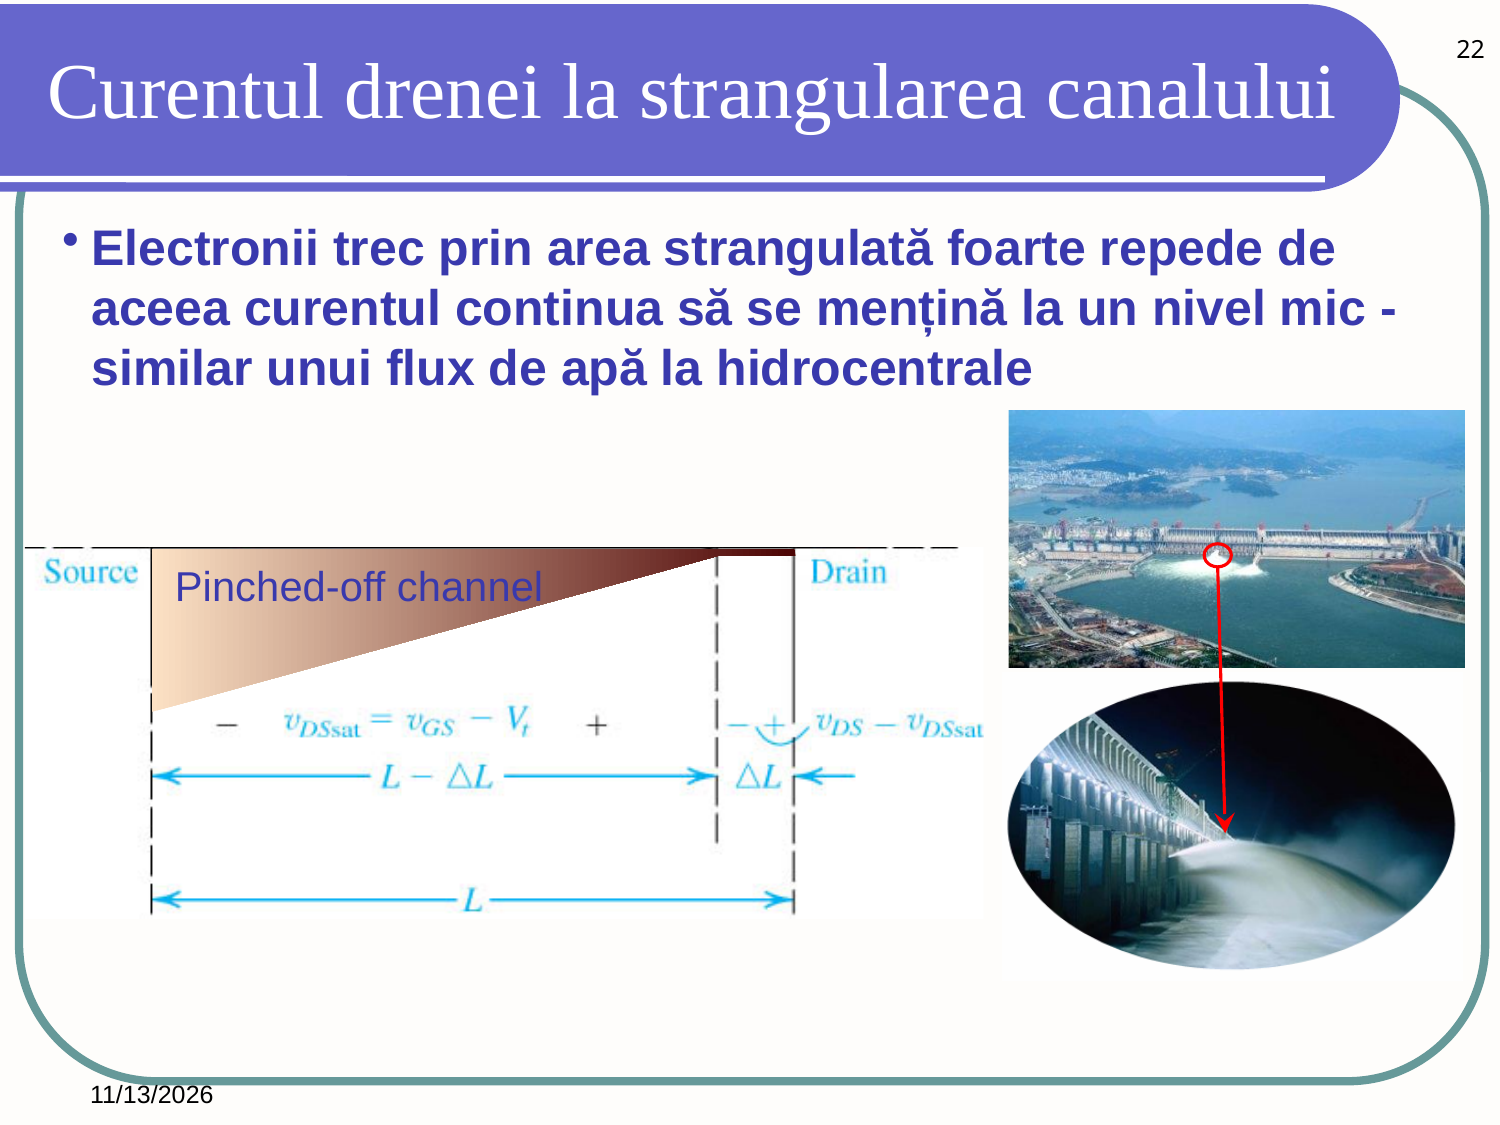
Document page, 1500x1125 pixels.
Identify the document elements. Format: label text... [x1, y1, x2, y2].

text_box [1203, 543, 1232, 834]
title Curentul drenei la strangularea canalului [32, 16, 1443, 158]
picture [1008, 410, 1466, 668]
slide_number 22 [1222, 0, 1500, 76]
text_box Electronii trec prin area strangulată foarte repede de aceea curentul continua să se mențină la un nivel mic - similar unui flux de apă la hidrocentrale [47, 208, 1465, 403]
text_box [24, 547, 984, 920]
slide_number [74, 1064, 426, 1117]
picture [1002, 672, 1463, 981]
